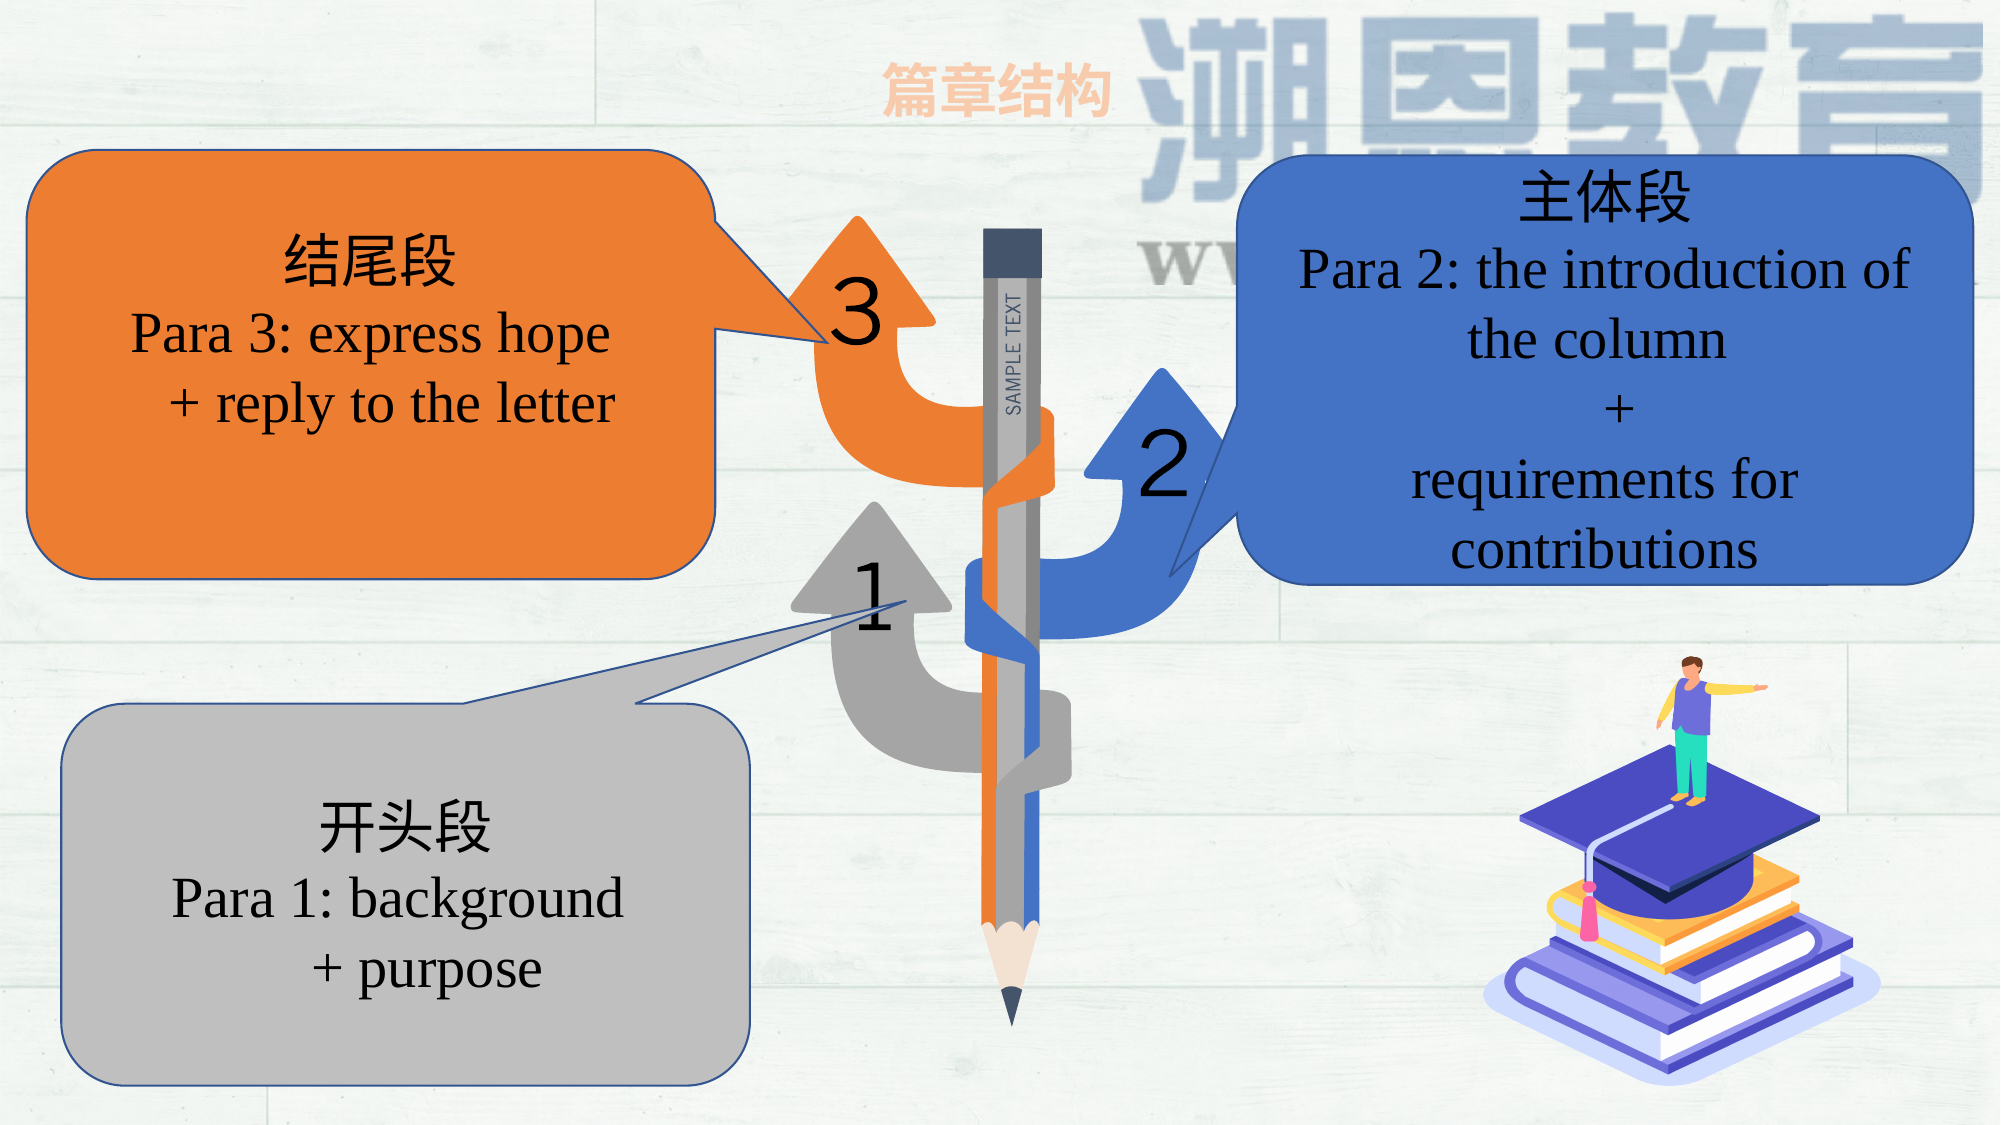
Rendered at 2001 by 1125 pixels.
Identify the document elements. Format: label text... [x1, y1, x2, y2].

text_box 结尾段 Para 3: express hope + reply to the letter [25, 148, 769, 581]
text_box 篇章结构 [855, 46, 1140, 132]
text_box 主体段 Para 2: the introduction of the column + requirements for contributions [1237, 154, 1975, 586]
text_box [769, 212, 1250, 1027]
text_box 开头段 Para 1: background + purpose [60, 631, 769, 1087]
picture [0, 0, 2001, 1125]
